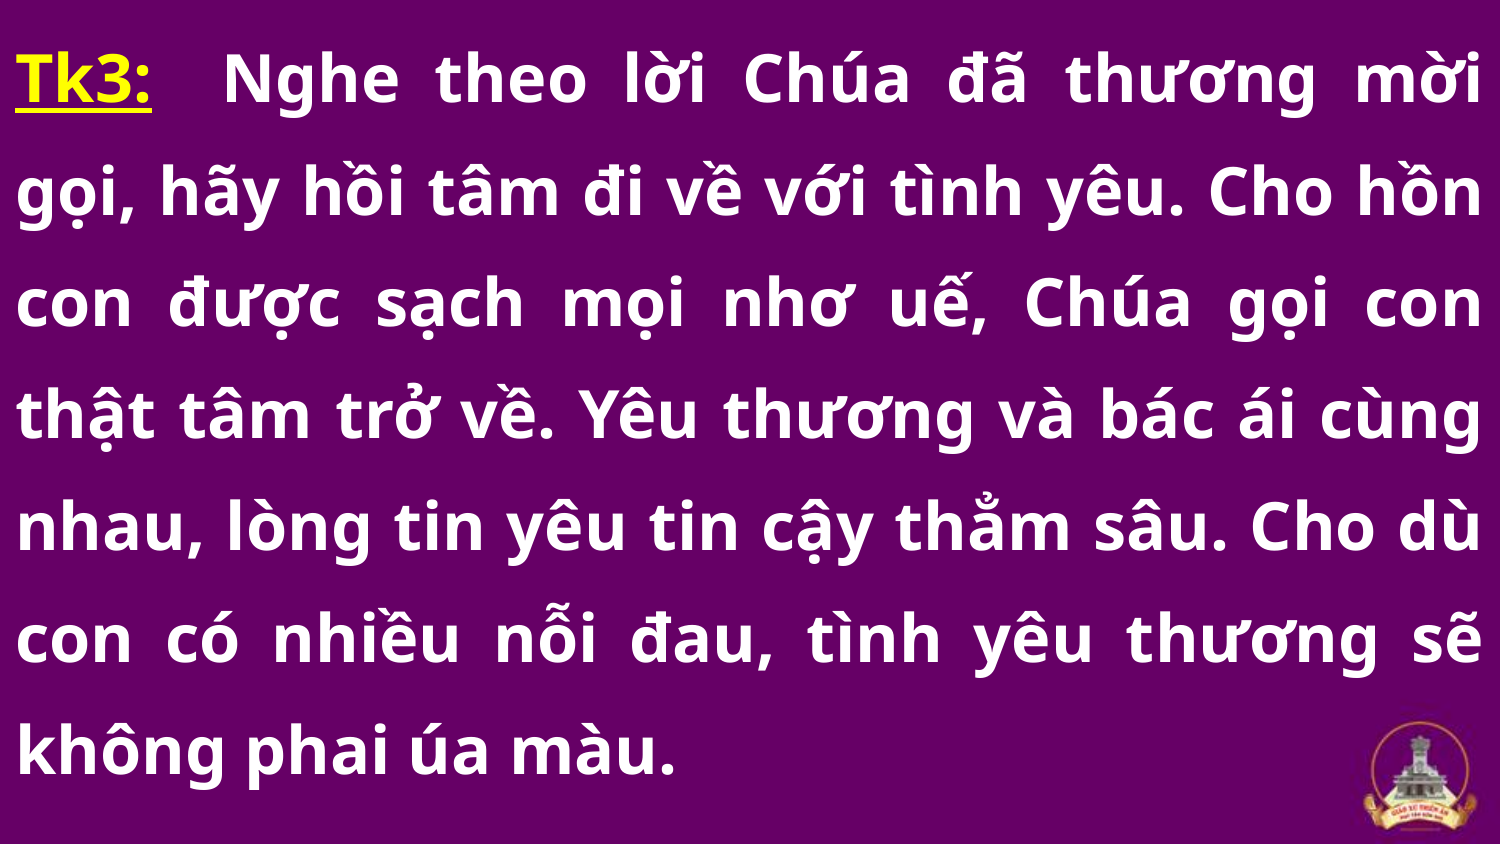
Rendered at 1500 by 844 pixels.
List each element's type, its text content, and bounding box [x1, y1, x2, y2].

subtitle Tk3: Nghe theo lời Chúa đã thương mời gọi, hãy hồi tâm đi về với tình yêu. Cho hồn con được sạch mọi nhơ uế, Chúa gọi con thật tâm trở về. Yêu thương và bác ái cùng nhau, lòng tin yêu tin cậy thẳm sâu. Cho dù con có nhiều nỗi đau, tình yêu thương sẽ không phai úa màu. [0, 0, 1500, 844]
